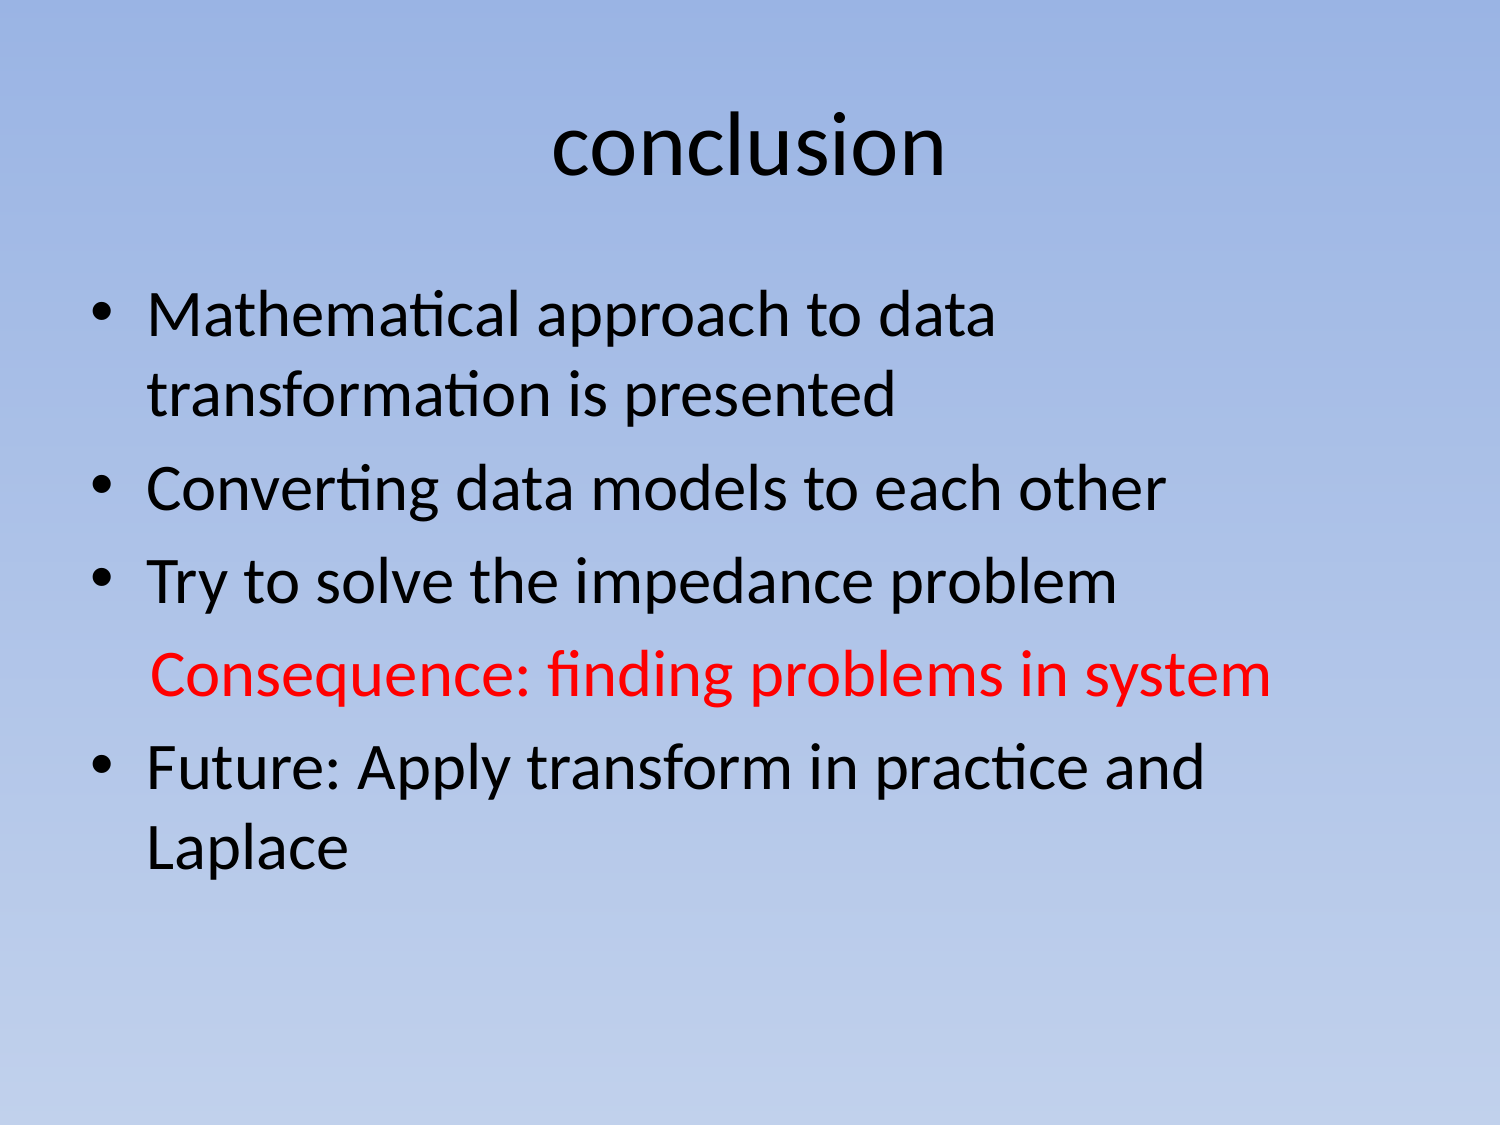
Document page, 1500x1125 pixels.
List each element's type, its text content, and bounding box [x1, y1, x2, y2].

title conclusion [75, 45, 1425, 233]
list Mathematical approach to data transformation is presented Converting data models to each other Try to solve the impedance problem Consequence: finding problems in system Future: Apply transform in practice and Laplace [75, 262, 1425, 1005]
